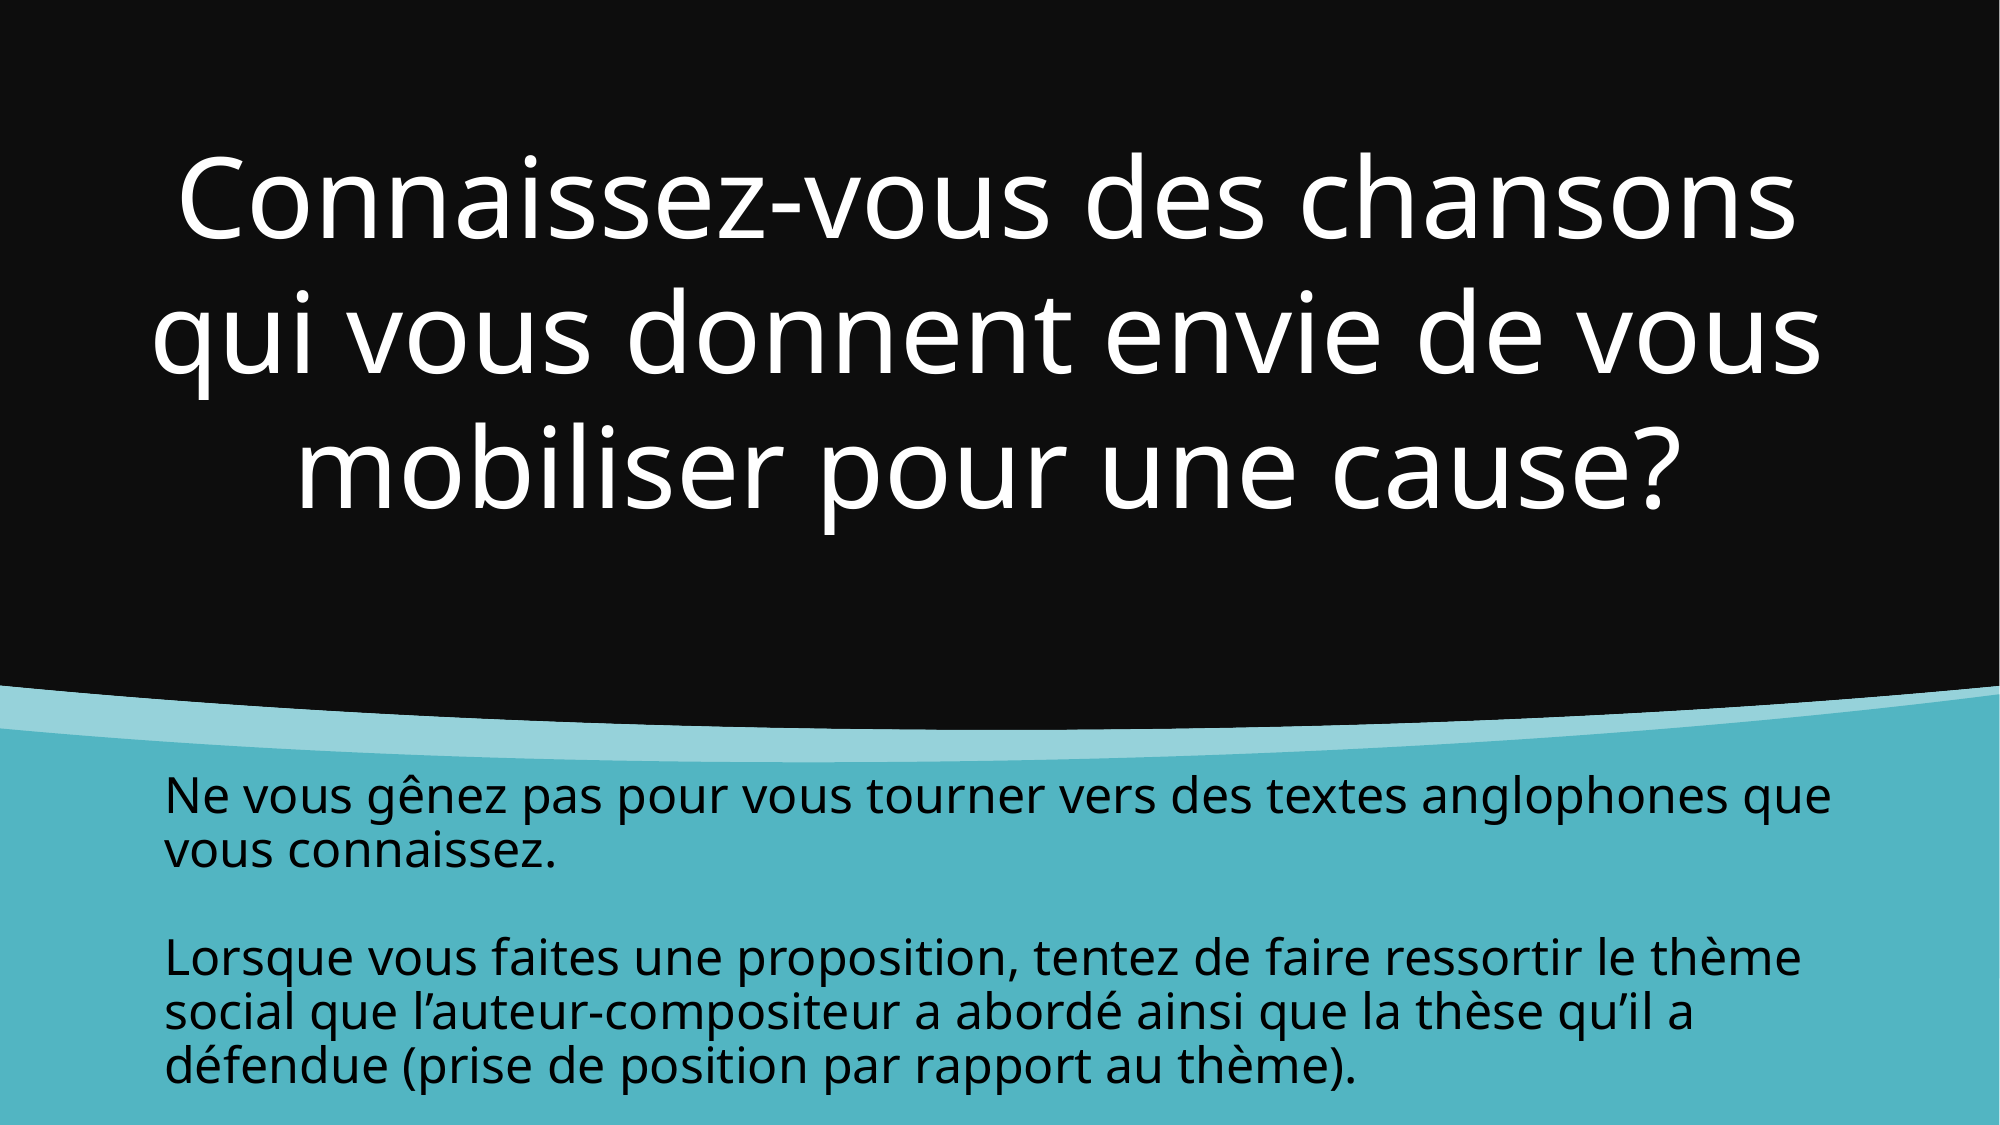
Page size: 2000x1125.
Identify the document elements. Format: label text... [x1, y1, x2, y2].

list Ne vous gênez pas pour vous tourner vers des textes anglophones que vous connaissez. Lorsque vous faites une proposition, tentez de faire ressortir le thème social que l’auteur-compositeur a abordé ainsi que la thèse qu’il a défendue (prise de position par rapport au thème). [149, 763, 1886, 1082]
title Connaissez-vous des chansons qui vous donnent envie de vous mobiliser pour une cause? [90, 113, 1886, 539]
